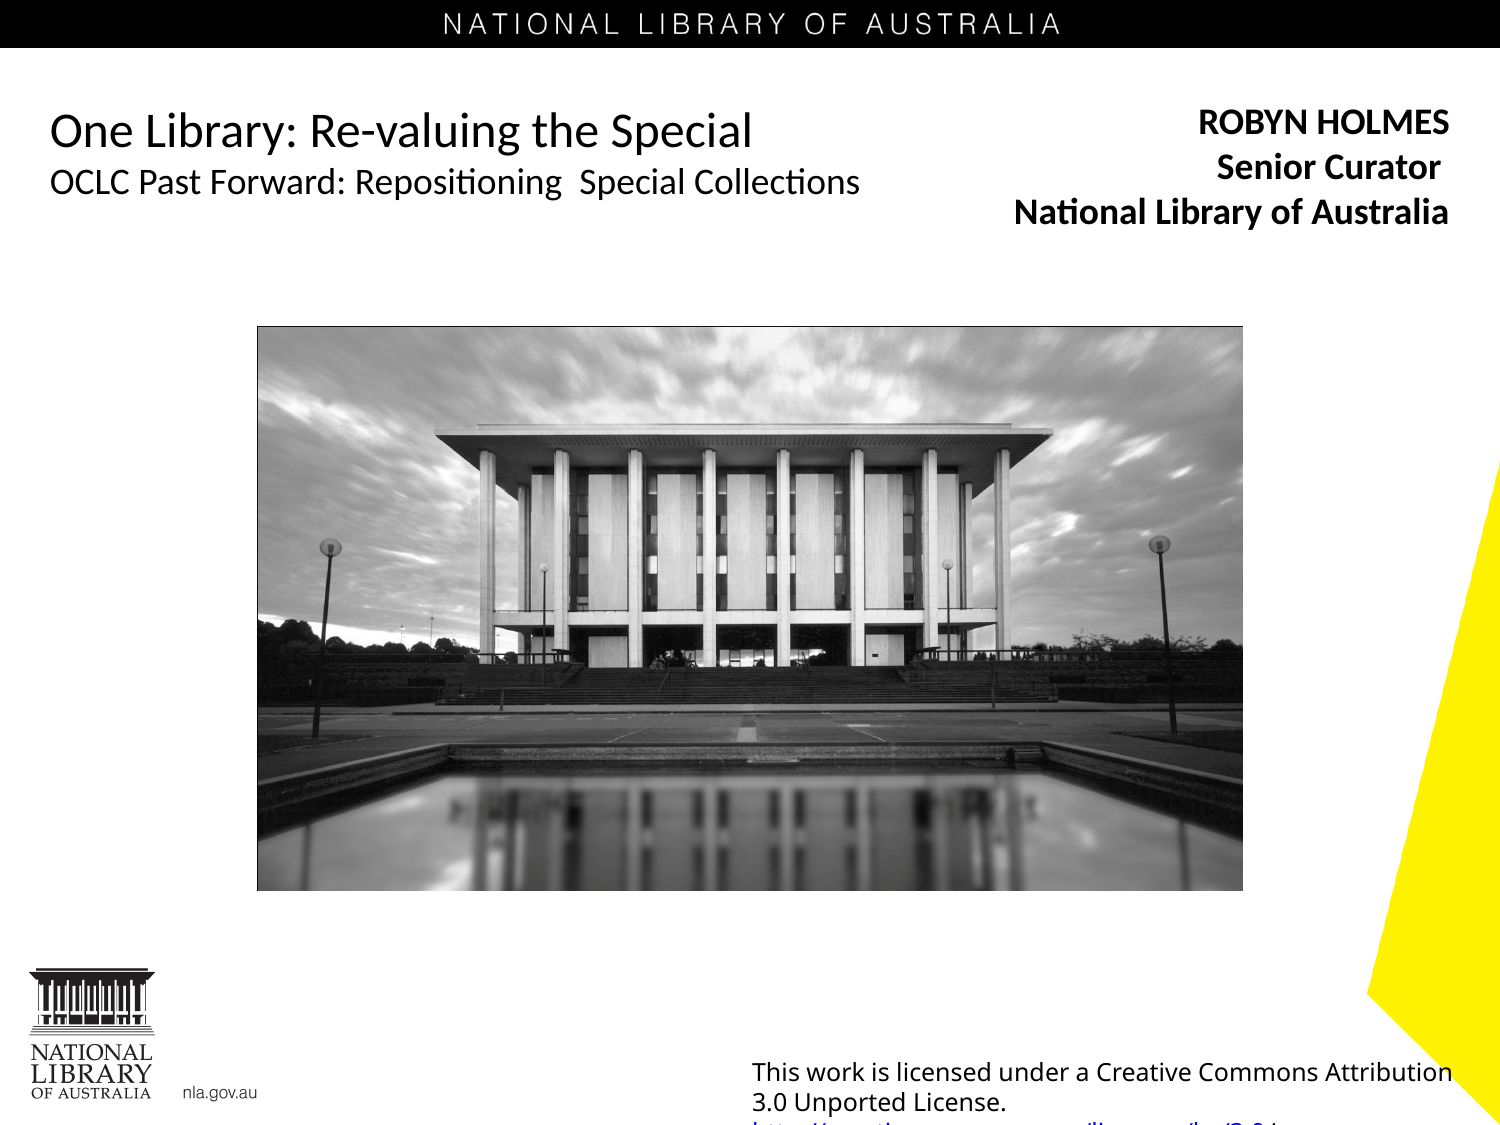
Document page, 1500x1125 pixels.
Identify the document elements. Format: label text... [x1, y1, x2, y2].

picture [1361, 456, 1500, 1125]
picture [23, 960, 262, 1107]
text_box This work is licensed under a Creative Commons Attribution 3.0 Unported License. http://creativecommons.org/licenses/by/3.0/ [737, 1049, 1356, 1125]
picture [0, 0, 1500, 48]
text_box ROBYN HOLMES Senior Curator National Library of Australia [761, 89, 1465, 240]
text_box One Library: Re-valuing the Special OCLC Past Forward: Repositioning Special Collections [35, 89, 761, 210]
picture [257, 326, 1243, 891]
